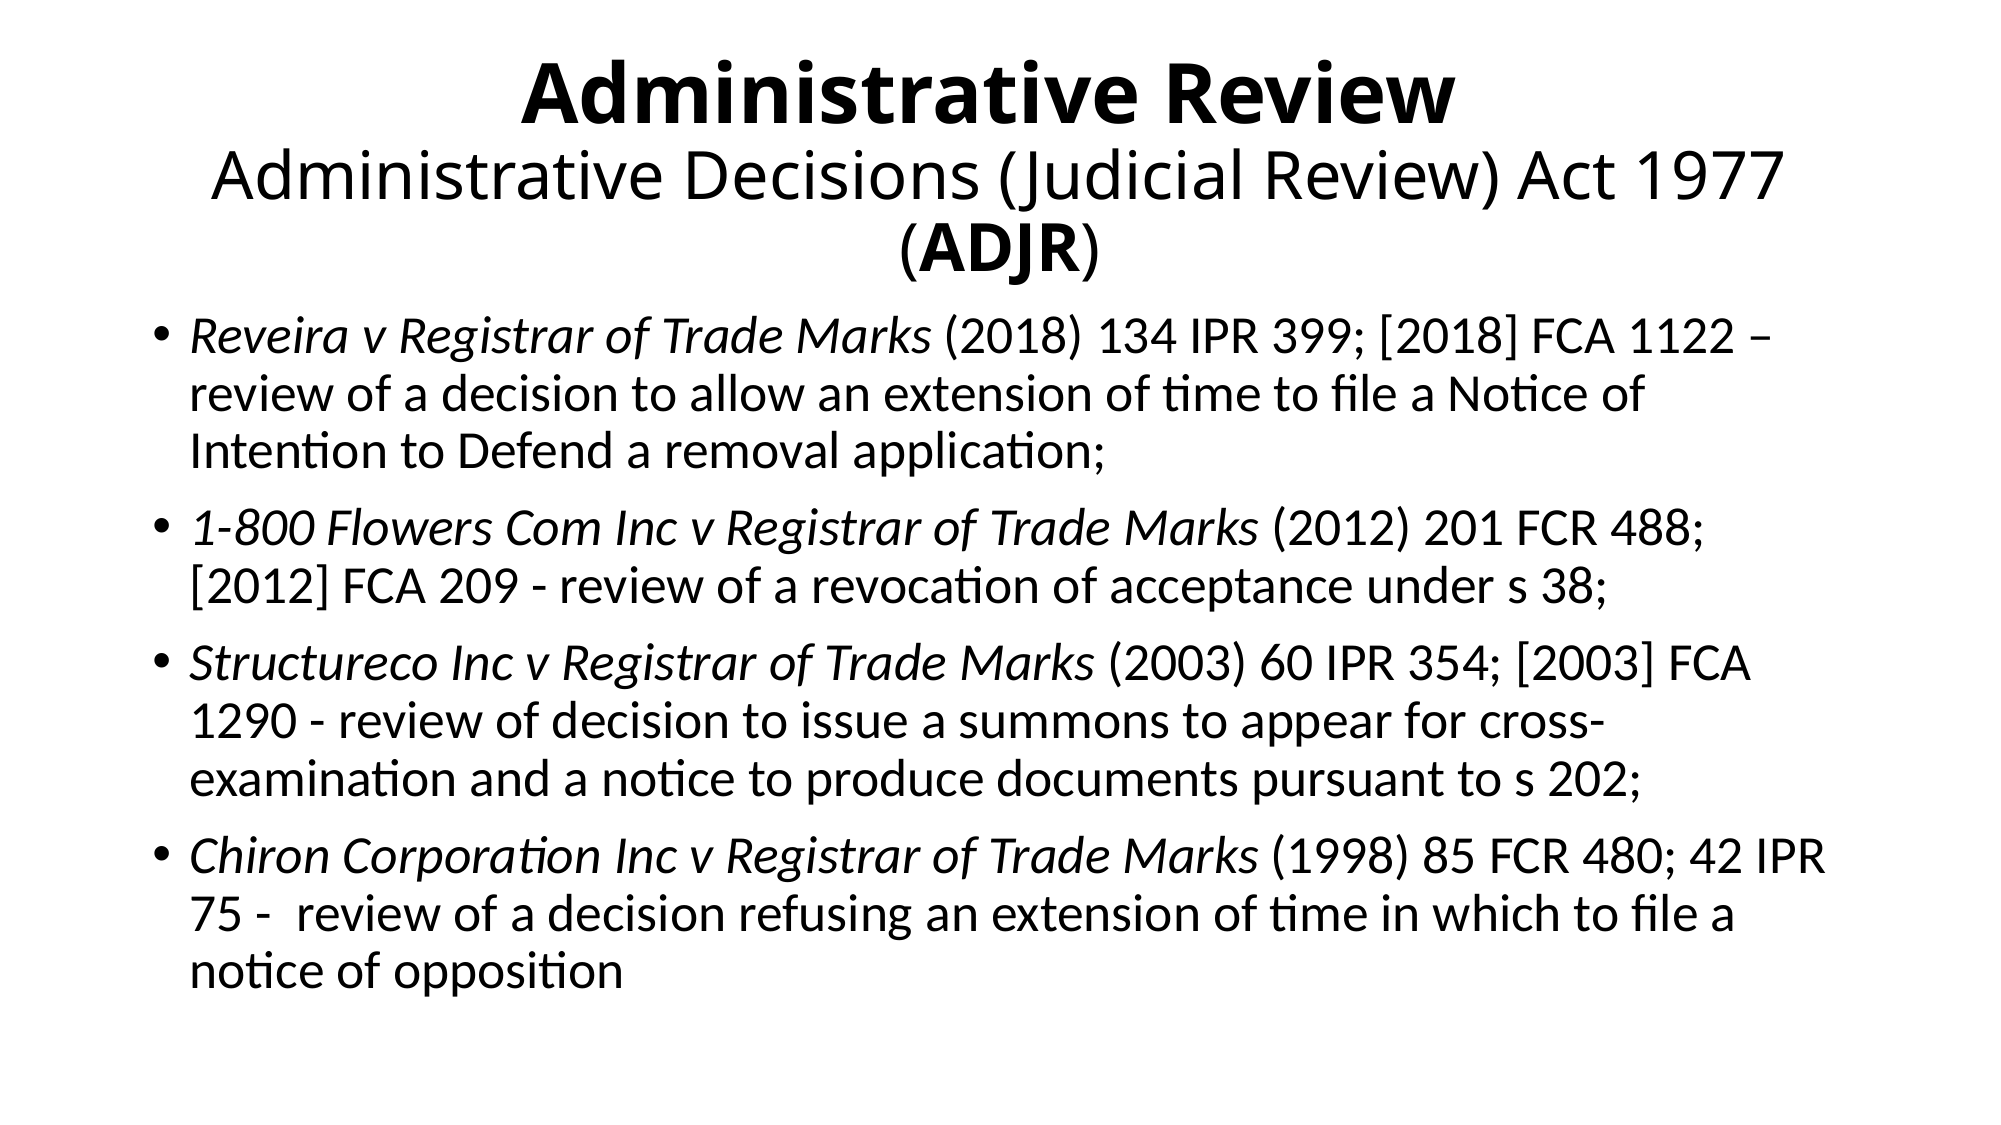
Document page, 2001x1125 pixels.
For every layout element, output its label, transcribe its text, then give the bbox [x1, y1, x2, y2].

list Reveira v Registrar of Trade Marks (2018) 134 IPR 399; [2018] FCA 1122 – review of a decision to allow an extension of time to file a Notice of Intention to Defend a removal application; 1-800 Flowers Com Inc v Registrar of Trade Marks (2012) 201 FCR 488; [2012] FCA 209 - review of a revocation of acceptance under s 38; Structureco Inc v Registrar of Trade Marks (2003) 60 IPR 354; [2003] FCA 1290 - review of decision to issue a summons to appear for cross-examination and a notice to produce documents pursuant to s 202; Chiron Corporation Inc v Registrar of Trade Marks (1998) 85 FCR 480; 42 IPR 75 - review of a decision refusing an extension of time in which to file a notice of opposition [137, 299, 1863, 1014]
title Administrative Review Administrative Decisions (Judicial Review) Act 1977 (ADJR) [137, 59, 1863, 278]
